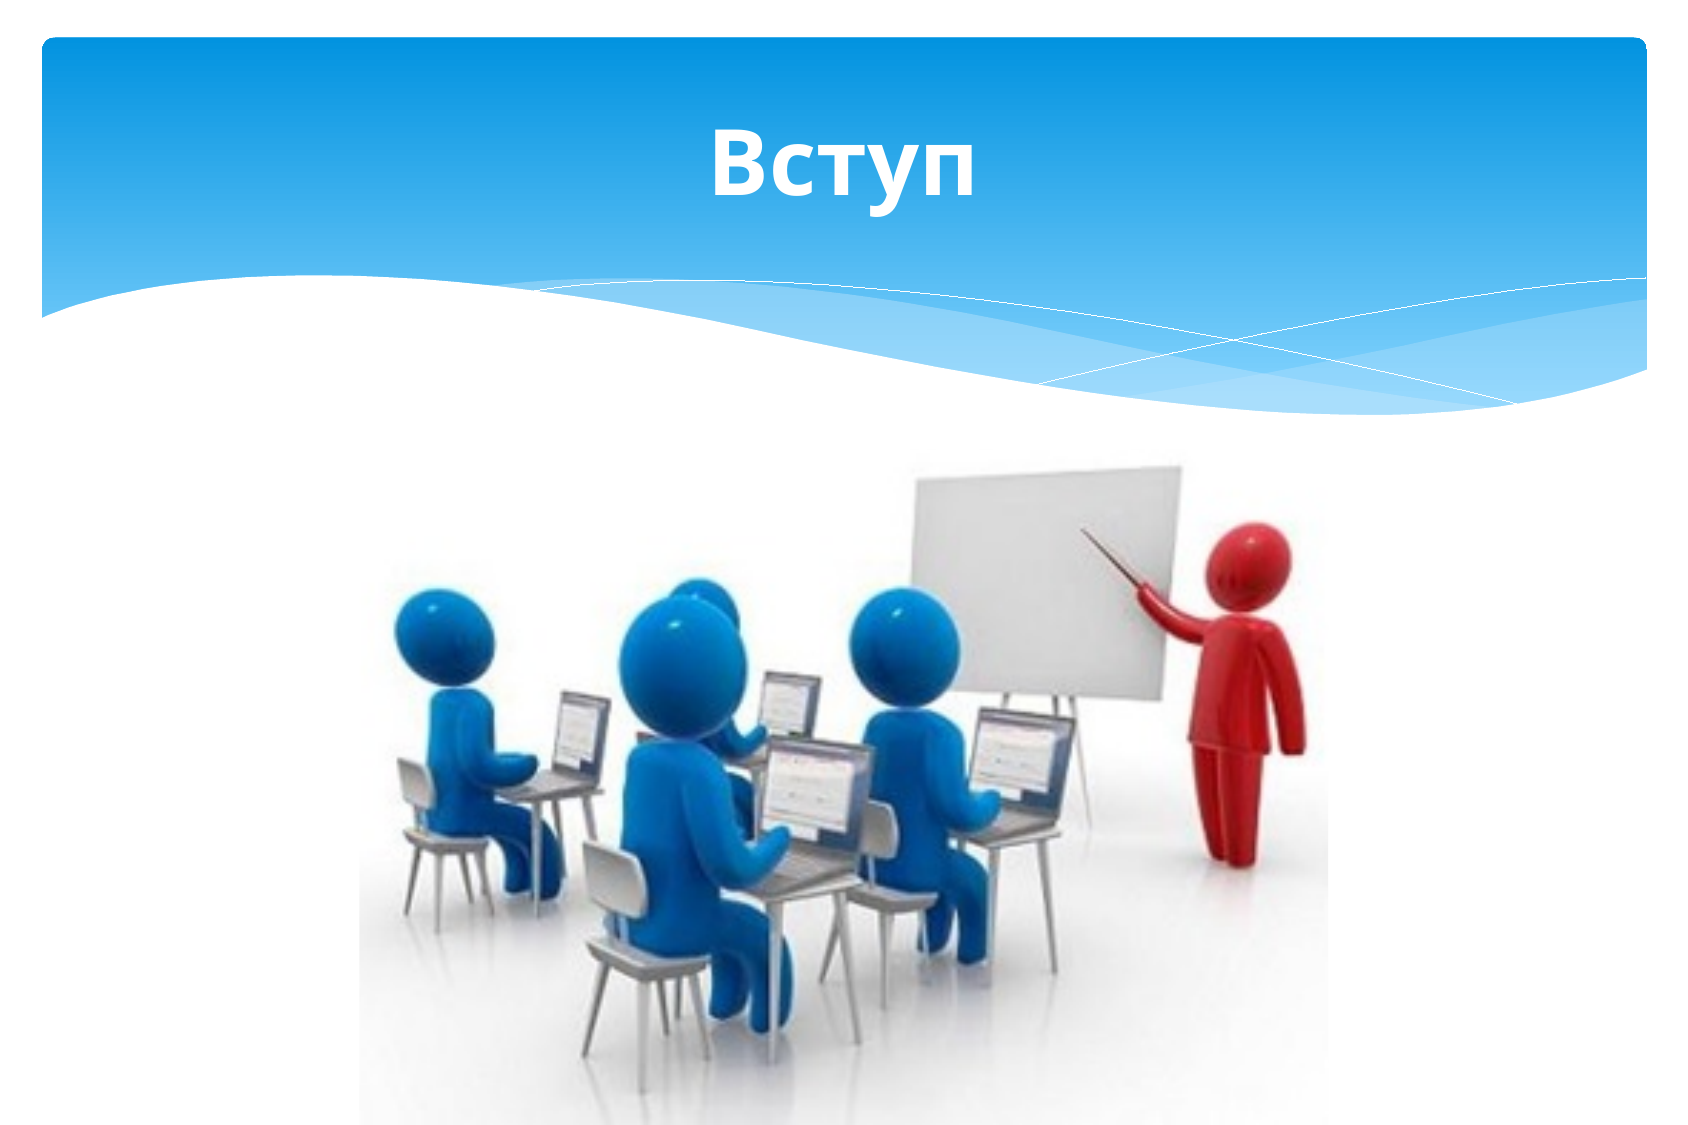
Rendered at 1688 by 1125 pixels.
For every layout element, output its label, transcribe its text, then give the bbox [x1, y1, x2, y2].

picture [359, 449, 1329, 1125]
title Вступ [84, 55, 1604, 261]
